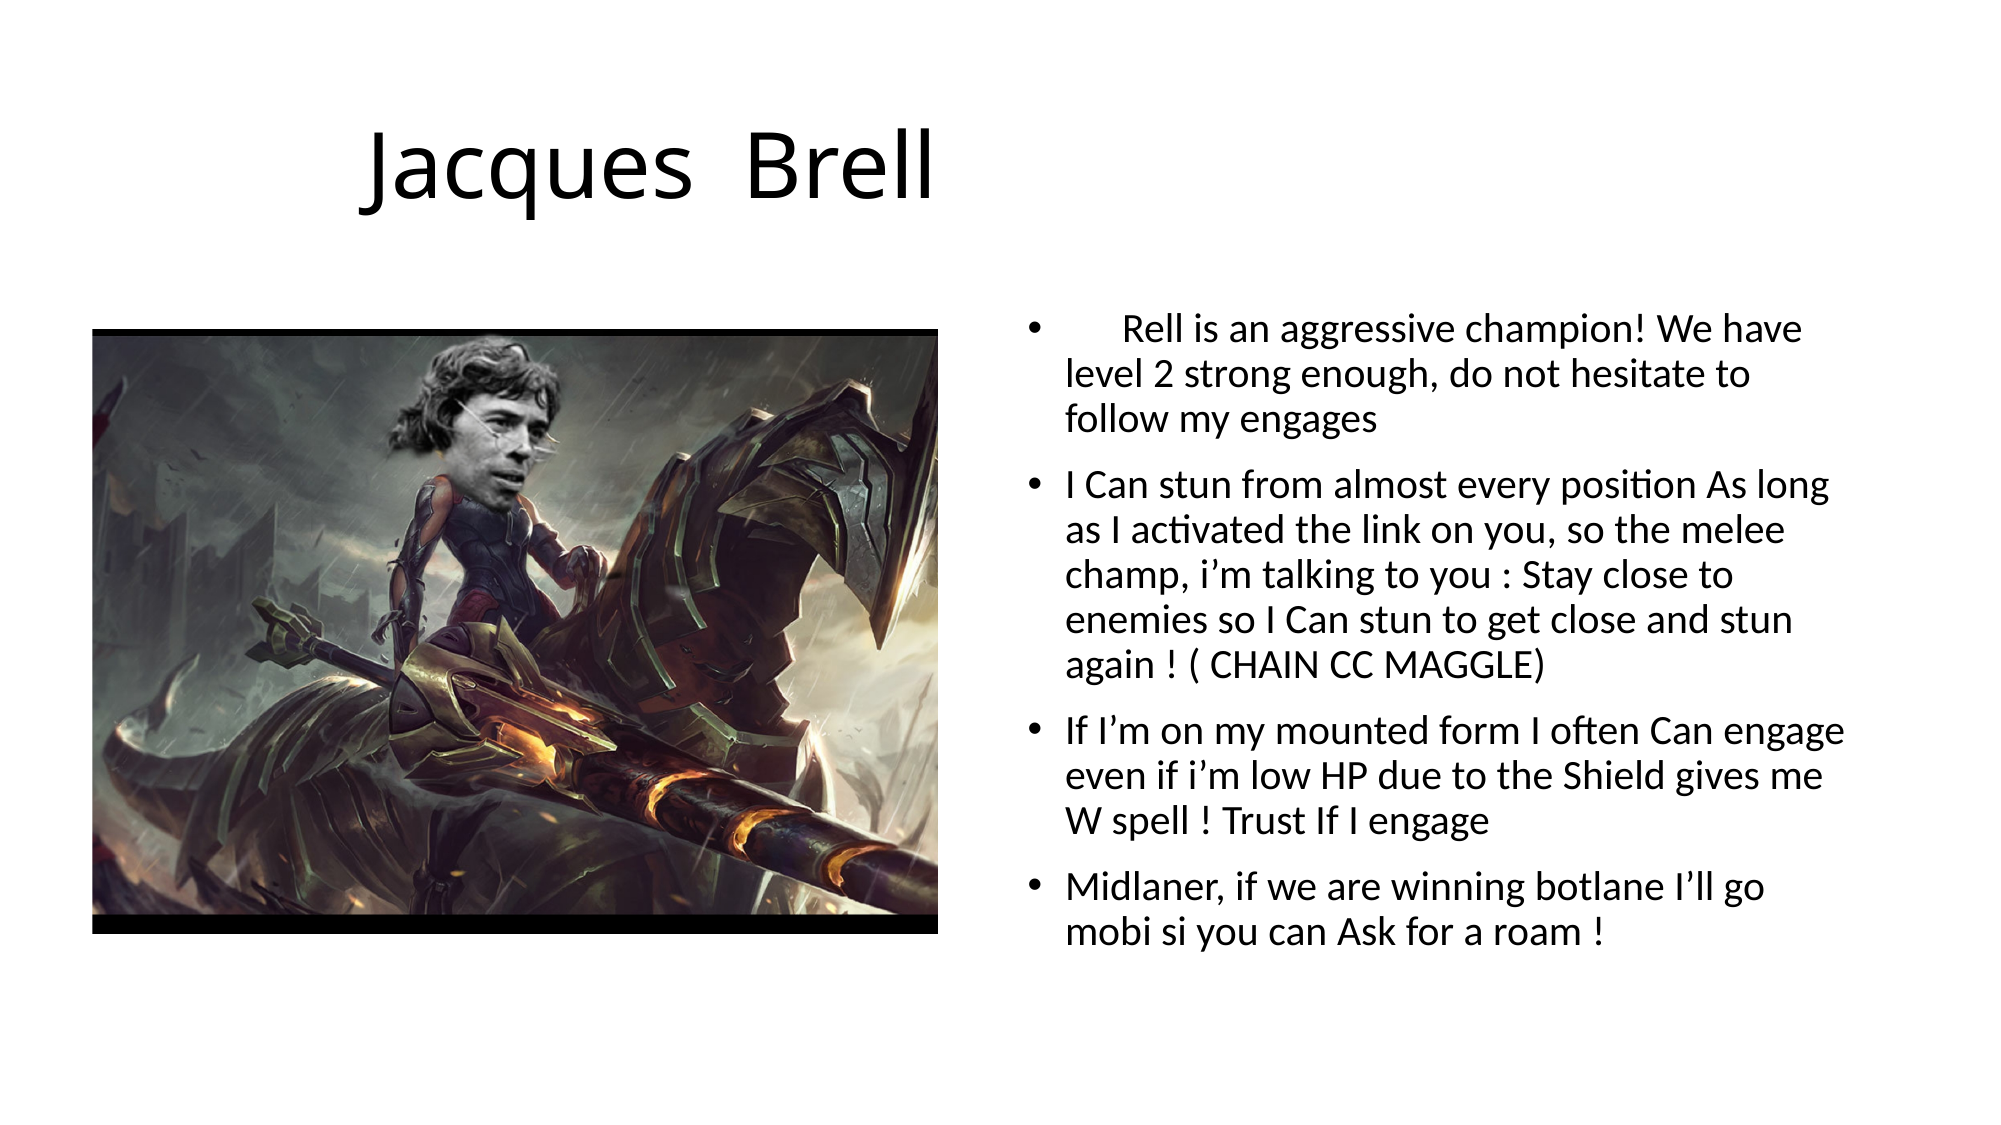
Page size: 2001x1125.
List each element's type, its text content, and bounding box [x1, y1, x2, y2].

list Rell is an aggressive champion! We have level 2 strong enough, do not hesitate to follow my engages I Can stun from almost every position As long as I activated the link on you, so the melee champ, i’m talking to you : Stay close to enemies so I Can stun to get close and stun again ! ( CHAIN CC MAGGLE) If I’m on my mounted form I often Can engage even if i’m low HP due to the Shield gives me W spell ! Trust If I engage Midlaner, if we are winning botlane I’ll go mobi si you can Ask for a roam ! [1012, 299, 1863, 361]
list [92, 329, 973, 934]
title Jacques Brell [137, 59, 1863, 278]
